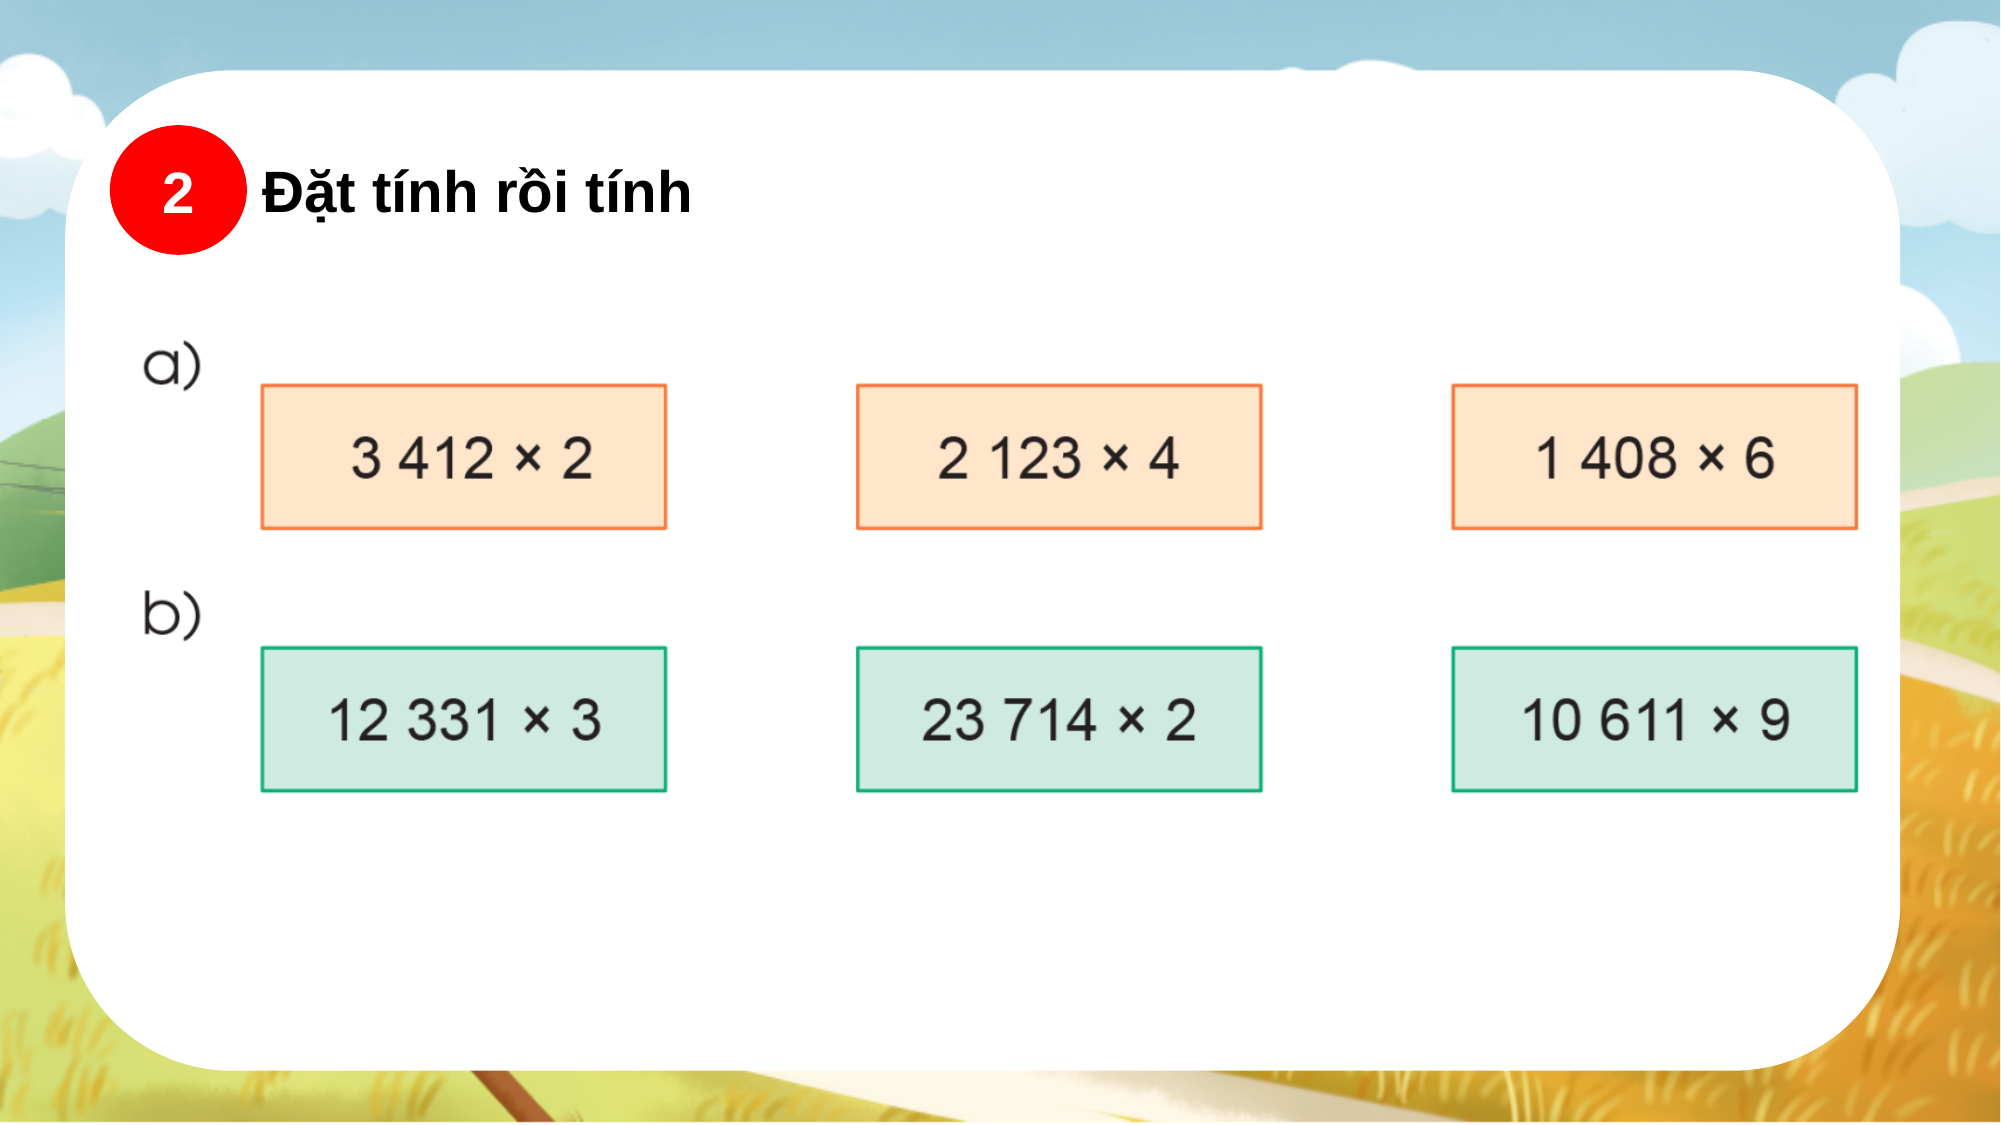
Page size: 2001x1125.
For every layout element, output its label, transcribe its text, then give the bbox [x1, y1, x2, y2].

picture [0, 0, 2001, 1125]
text_box Đặt tính rồi tính [247, 147, 833, 232]
text_box 2 [109, 125, 247, 255]
text_box [65, 70, 1901, 1071]
